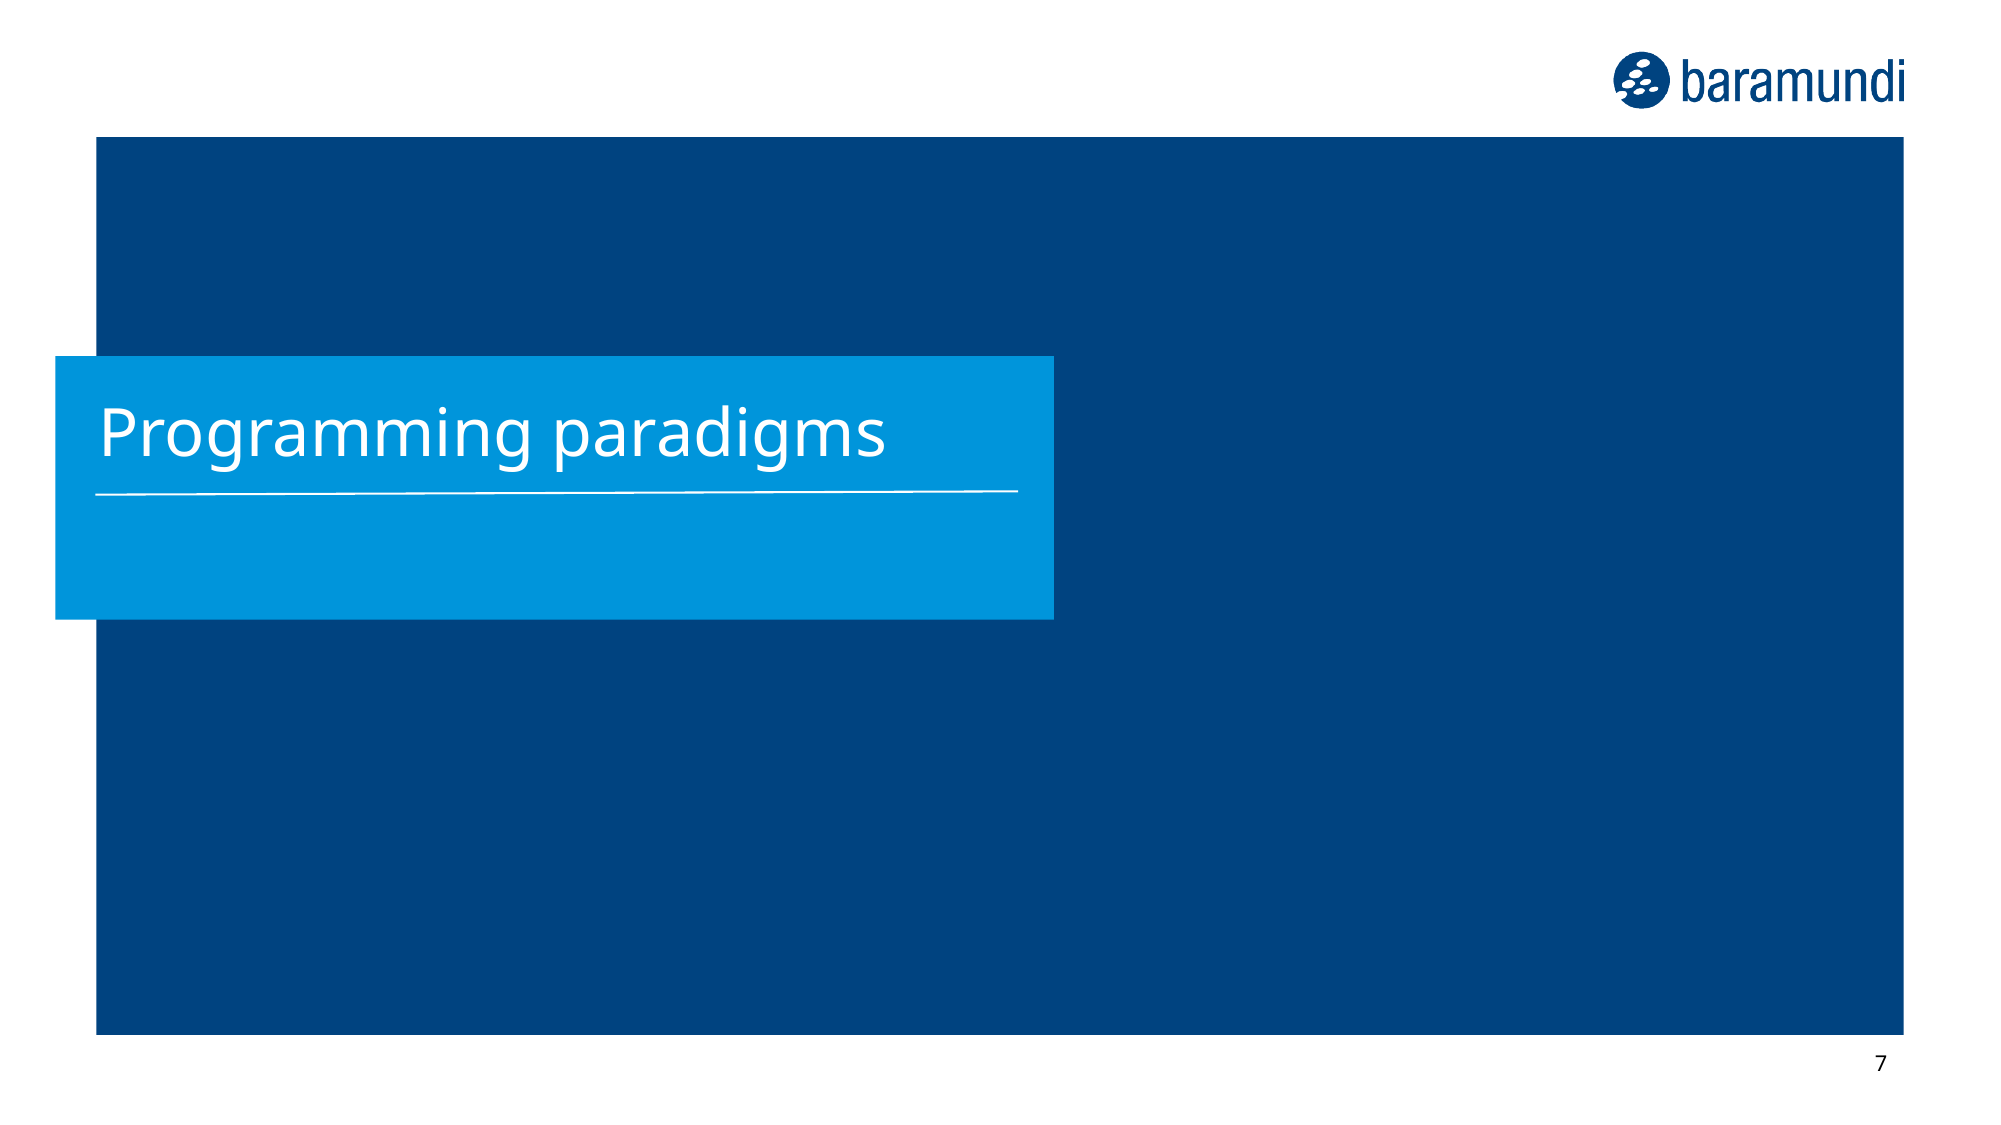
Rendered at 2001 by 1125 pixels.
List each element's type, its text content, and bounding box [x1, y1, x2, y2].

title Programming paradigms [83, 391, 1017, 484]
slide_number 7 [1452, 1042, 1903, 1103]
picture [1613, 51, 1904, 109]
